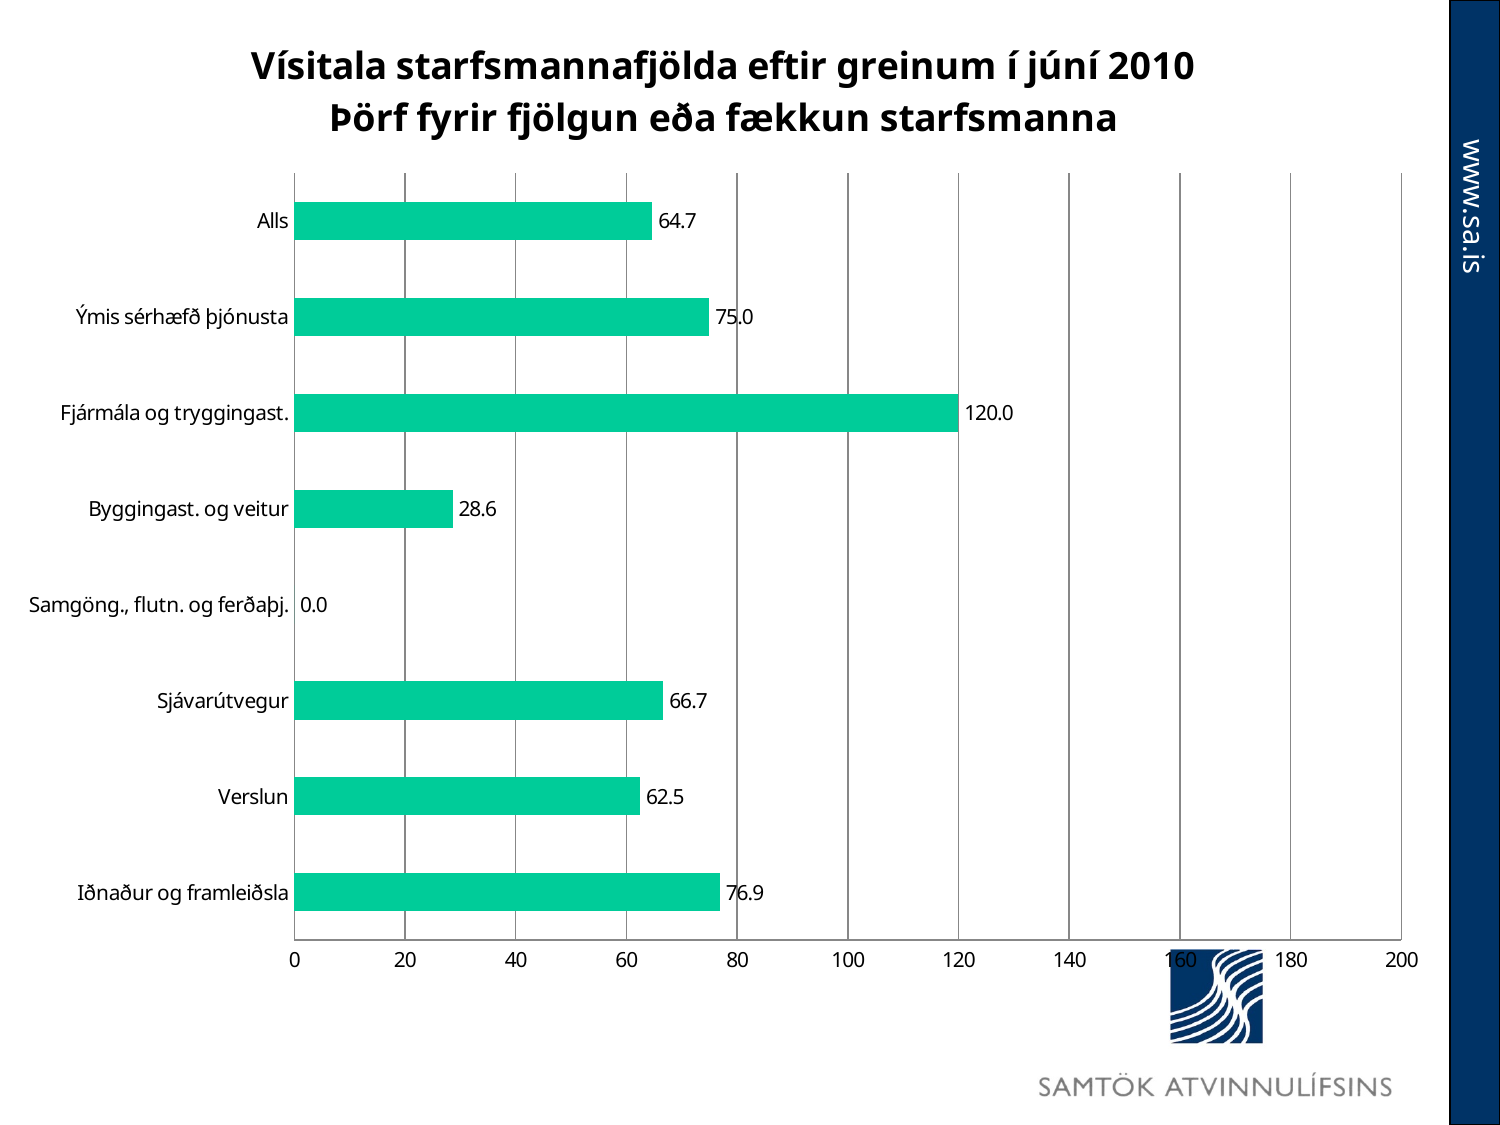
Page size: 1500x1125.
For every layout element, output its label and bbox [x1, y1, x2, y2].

picture [1037, 995, 1394, 1097]
chart [0, 0, 1448, 995]
